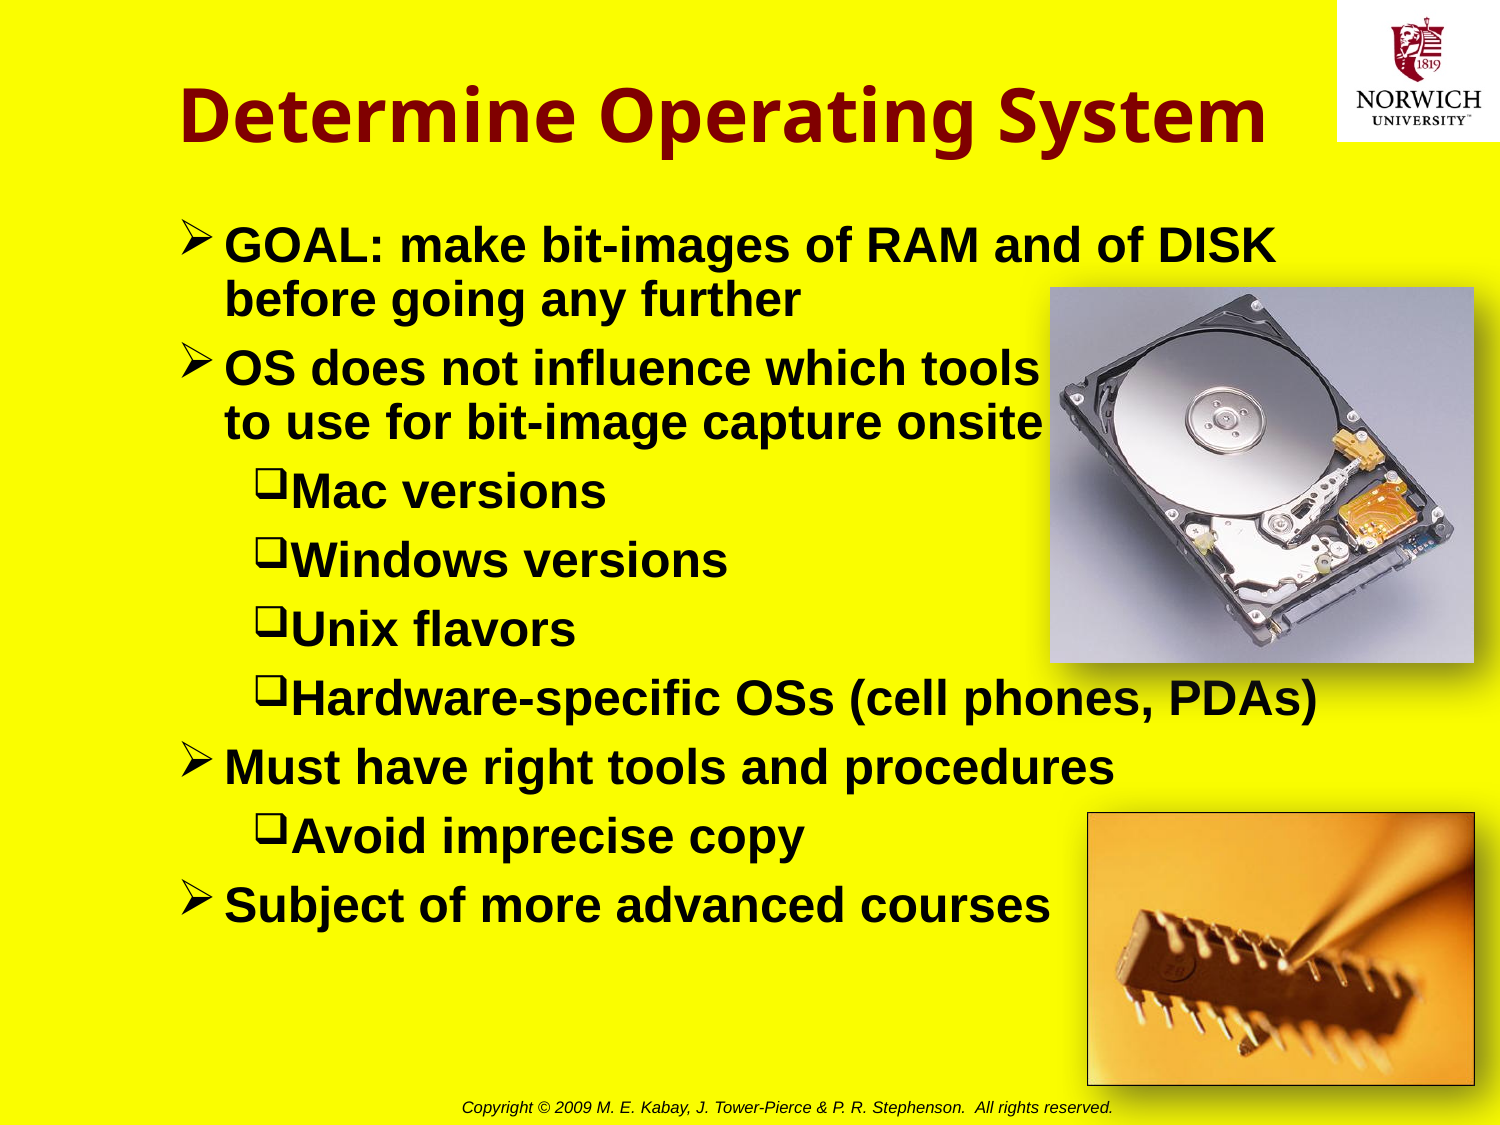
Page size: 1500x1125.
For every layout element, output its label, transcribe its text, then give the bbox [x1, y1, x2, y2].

list GOAL: make bit-images of RAM and of DISK before going any further OS does not influence which tools to use for bit-image capture onsite Mac versions Windows versions Unix flavors Hardware-specific OSs (cell phones, PDAs) Must have right tools and procedures Avoid imprecise copy Subject of more advanced courses [162, 212, 1338, 1038]
picture [1049, 287, 1475, 663]
picture [1087, 812, 1476, 1086]
title Determine Operating System [162, 24, 1338, 212]
picture [1337, 0, 1500, 142]
